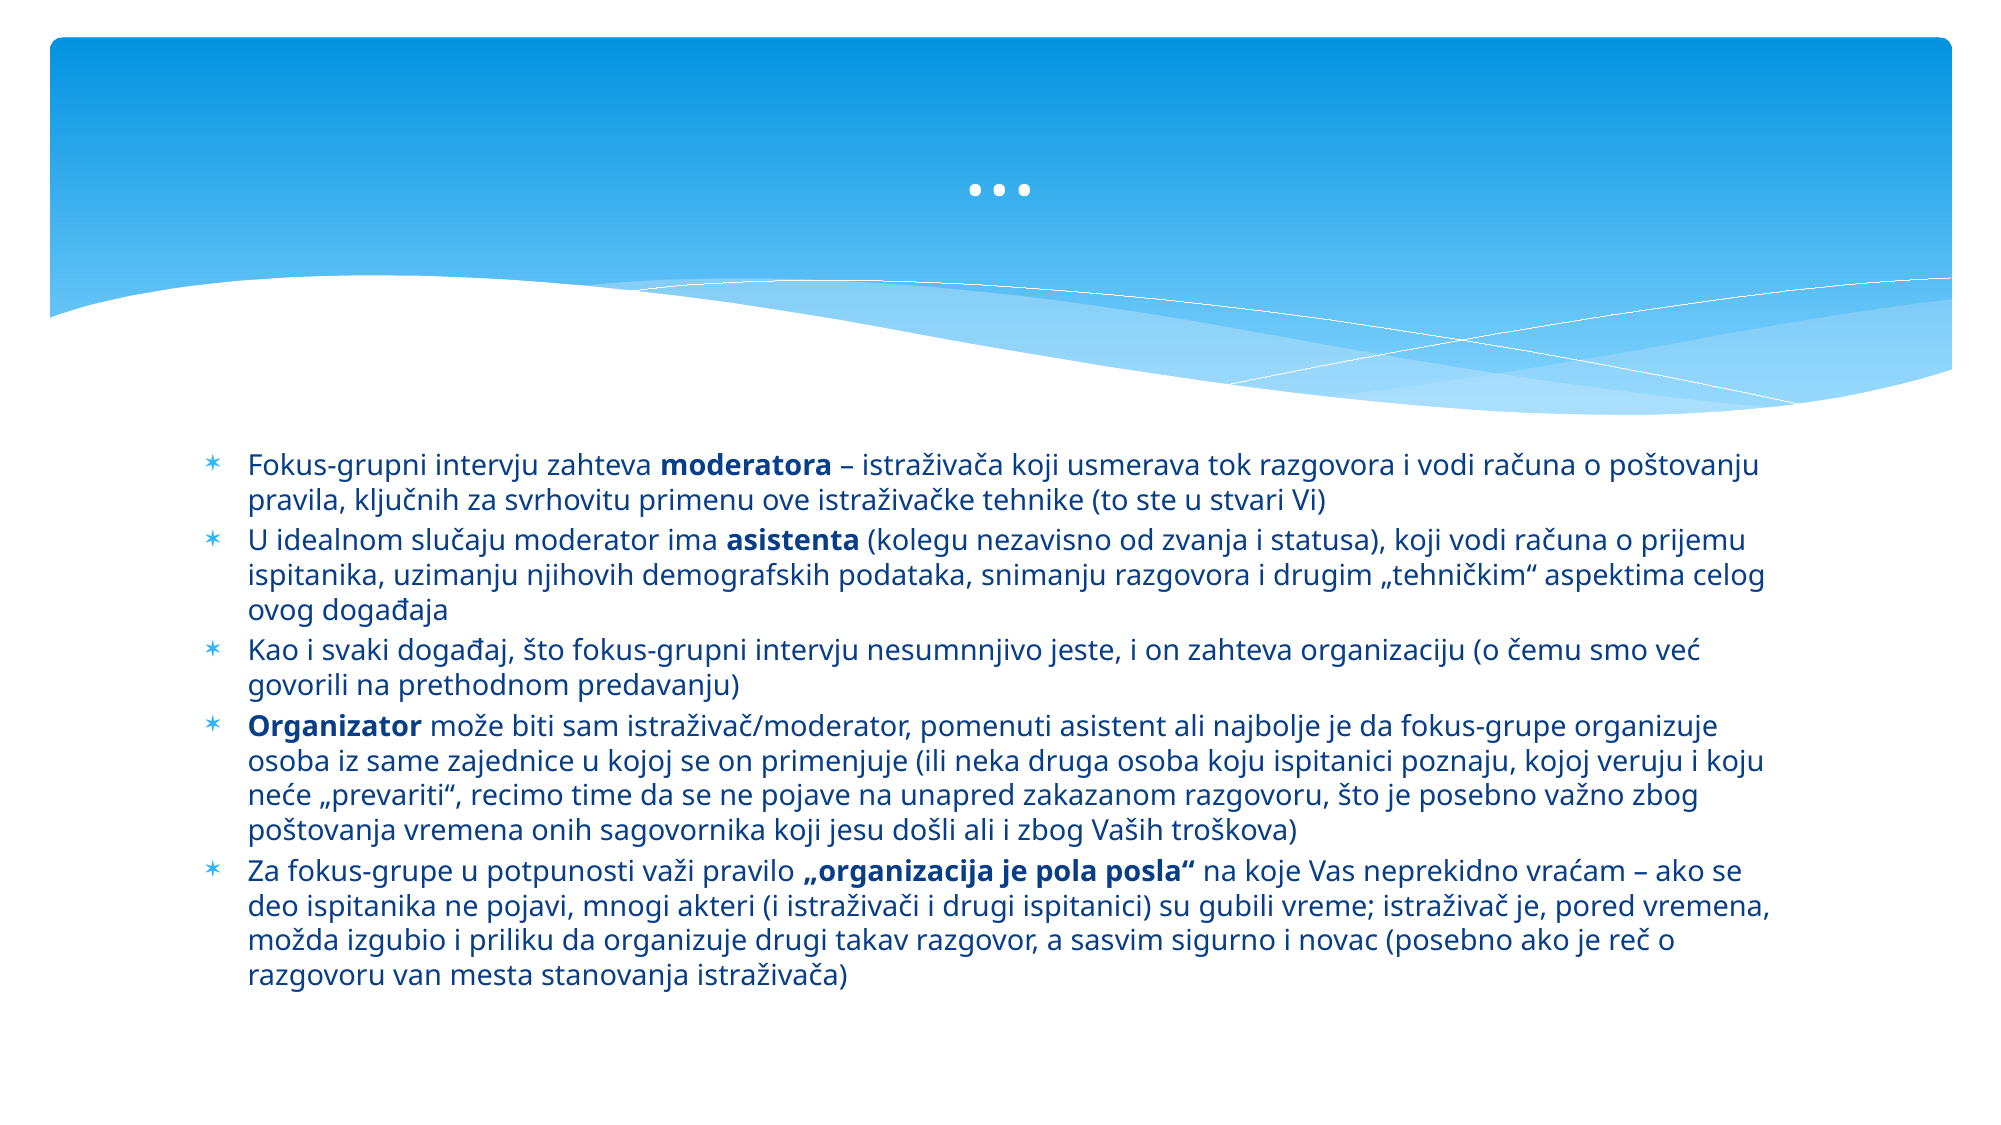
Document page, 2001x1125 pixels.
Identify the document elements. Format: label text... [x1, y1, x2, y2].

list Fokus-grupni intervju zahteva moderatora – istraživača koji usmerava tok razgovora i vodi računa o poštovanju pravila, ključnih za svrhovitu primenu ove istraživačke tehnike (to ste u stvari Vi) U idealnom slučaju moderator ima asistenta (kolegu nezavisno od zvanja i statusa), koji vodi računa o prijemu ispitanika, uzimanju njihovih demografskih podataka, snimanju razgovora i drugim „tehničkim“ aspektima celog ovog događaja Kao i svaki događaj, što fokus-grupni intervju nesumnnjivo jeste, i on zahteva organizaciju (o čemu smo već govorili na prethodnom predavanju) Organizator može biti sam istraživač/moderator, pomenuti asistent ali najbolje je da fokus-grupe organizuje osoba iz same zajednice u kojoj se on primenjuje (ili neka druga osoba koju ispitanici poznaju, kojoj veruju i koju neće „prevariti“, recimo time da se ne pojave na unapred zakazanom razgovoru, što je posebno važno zbog poštovanja vremena onih sagovornika koji jesu došli ali i zbog Vaših troškova) Za fokus-grupe u potpunosti važi pravilo „organizacija je pola posla“ na koje Vas neprekidno vraćam – ako se deo ispitanika ne pojavi, mnogi akteri (i istraživači i drugi ispitanici) su gubili vreme; istraživač je, pored vremena, možda izgubio i priliku da organizuje drugi takav razgovor, a sasvim sigurno i novac (posebno ako je reč o razgovoru van mesta stanovanja istraživača) [190, 438, 1812, 1005]
title ... [99, 55, 1900, 261]
